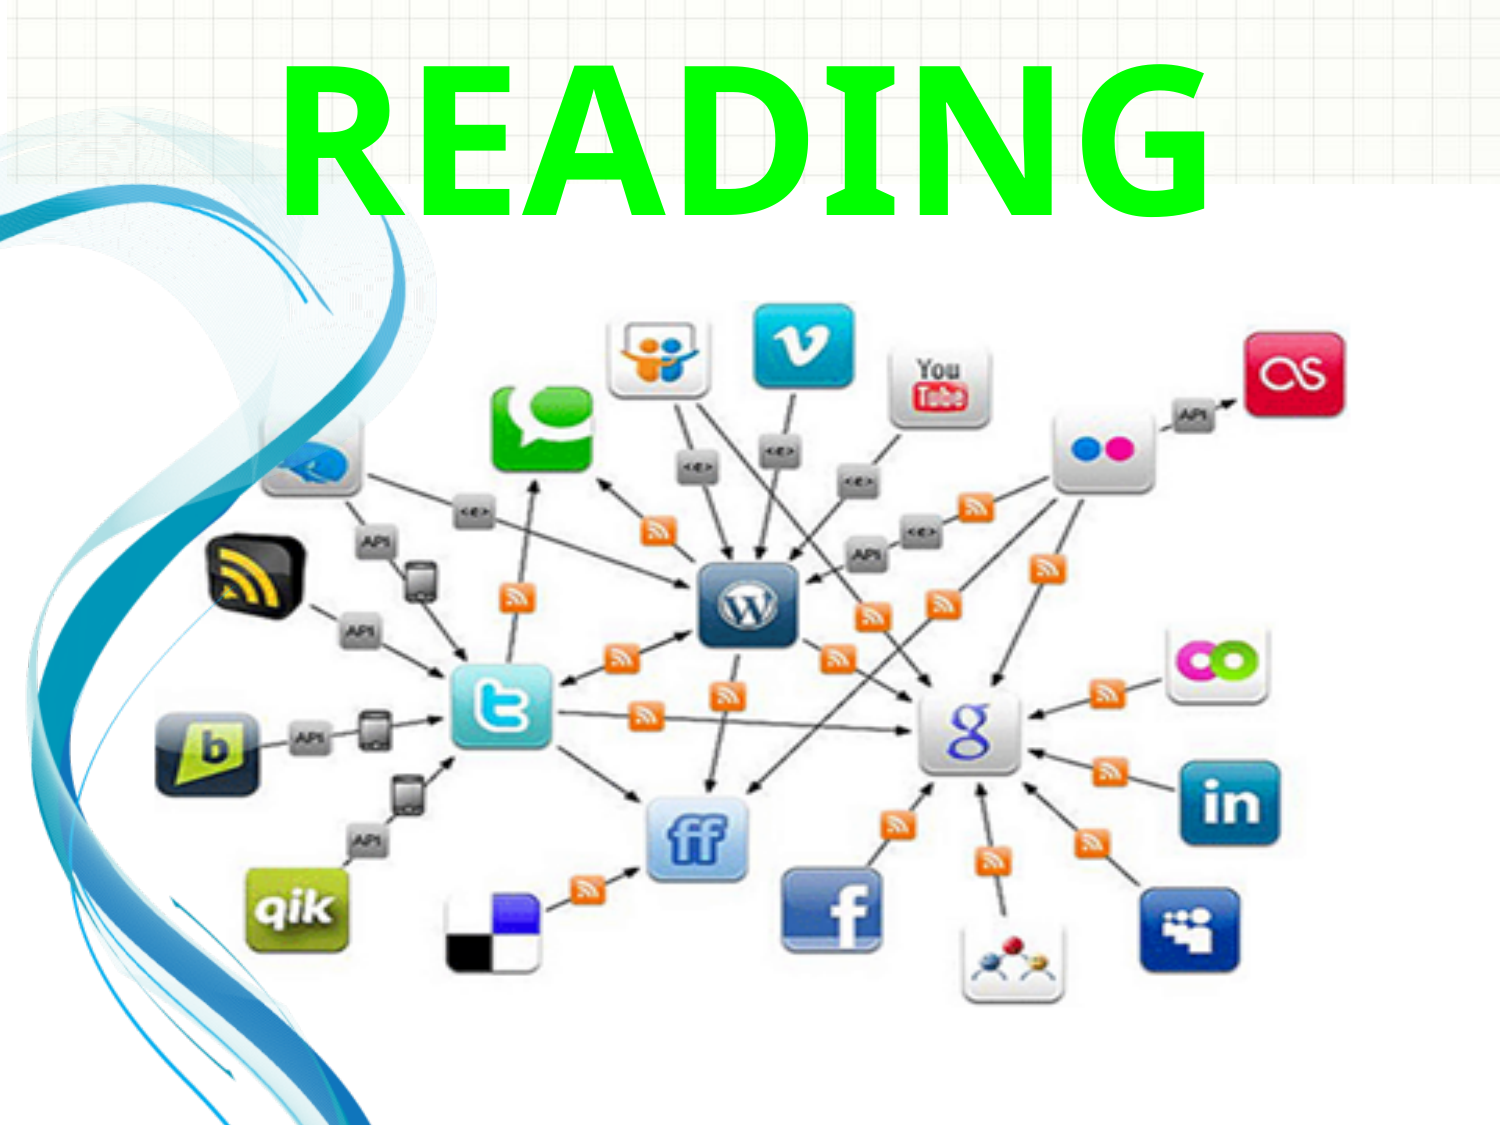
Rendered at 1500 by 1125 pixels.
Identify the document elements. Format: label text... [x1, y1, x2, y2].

text_box READING [469, 0, 1495, 182]
picture [0, 0, 1500, 1125]
